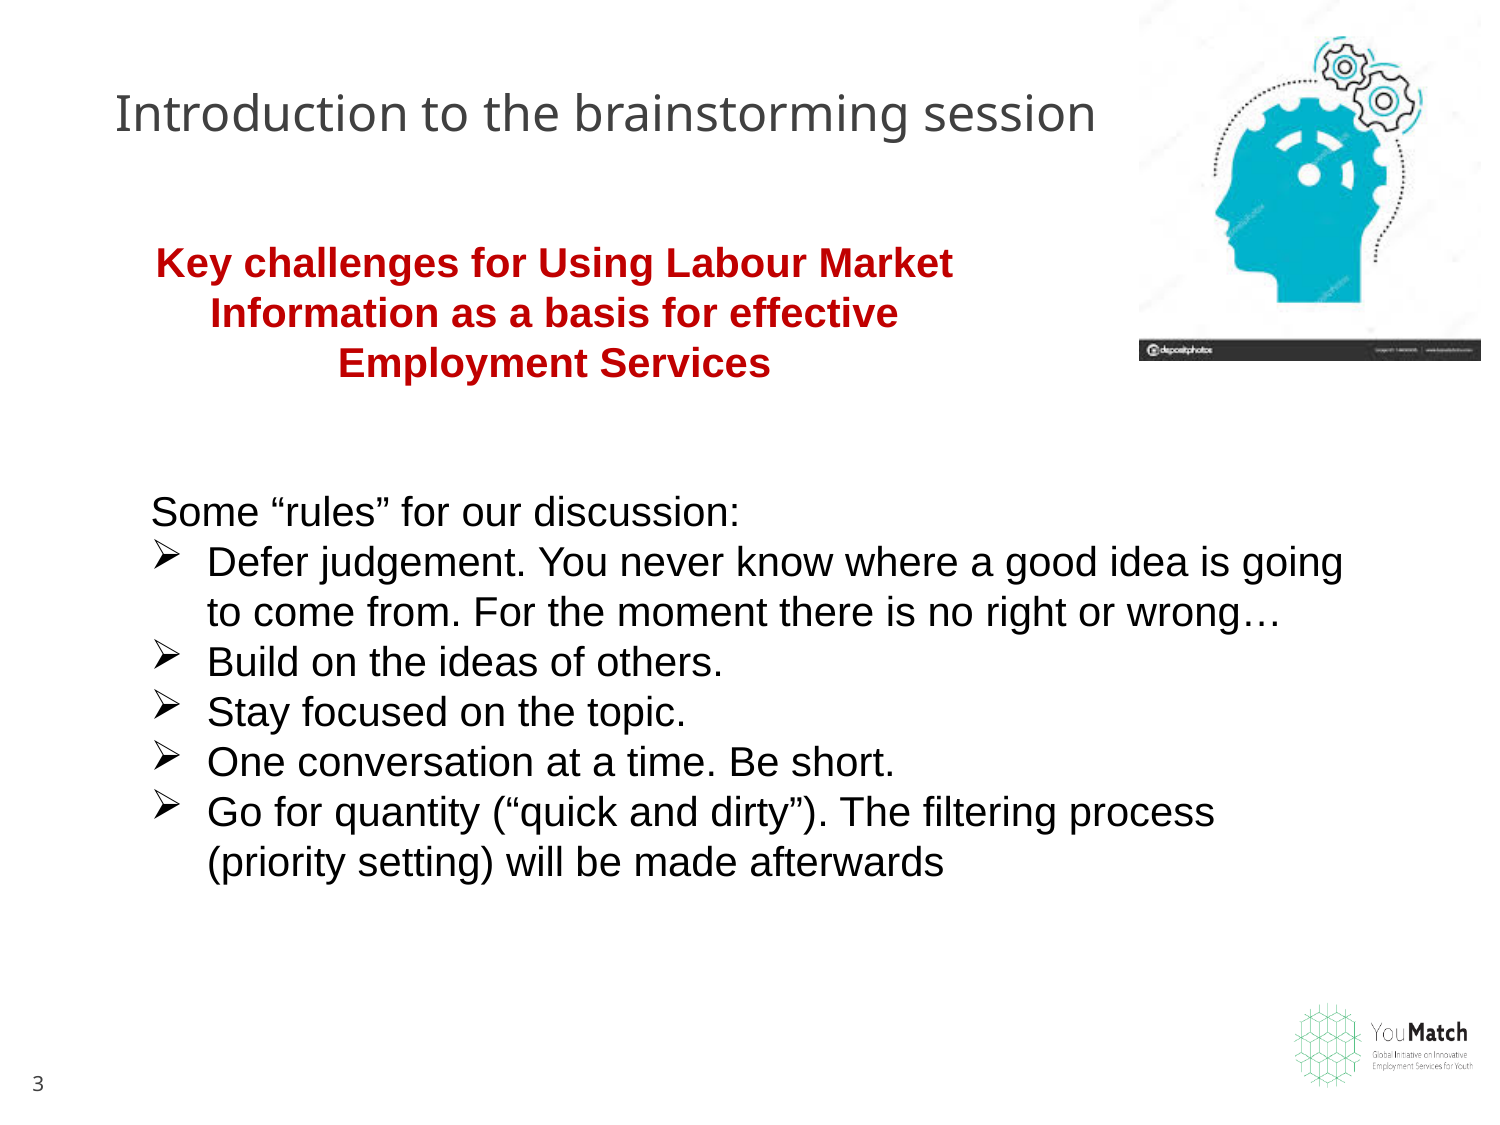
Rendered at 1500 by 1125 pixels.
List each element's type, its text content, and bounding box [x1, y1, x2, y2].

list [1139, 0, 1481, 362]
slide_number 3 [17, 1046, 101, 1107]
picture [1293, 1002, 1473, 1088]
text_box Key challenges for Using Labour Market Information as a basis for effective Employment Services [135, 228, 974, 394]
title Introduction to the brainstorming session [100, 54, 1134, 169]
text_box Some “rules” for our discussion: Defer judgement. You never know where a good idea is going to come from. For the moment there is no right or wrong… Build on the ideas of others. Stay focused on the topic. One conversation at a time. Be short. Go for quantity (“quick and dirty”). The filtering process (priority setting) will be made afterwards [135, 477, 1370, 893]
